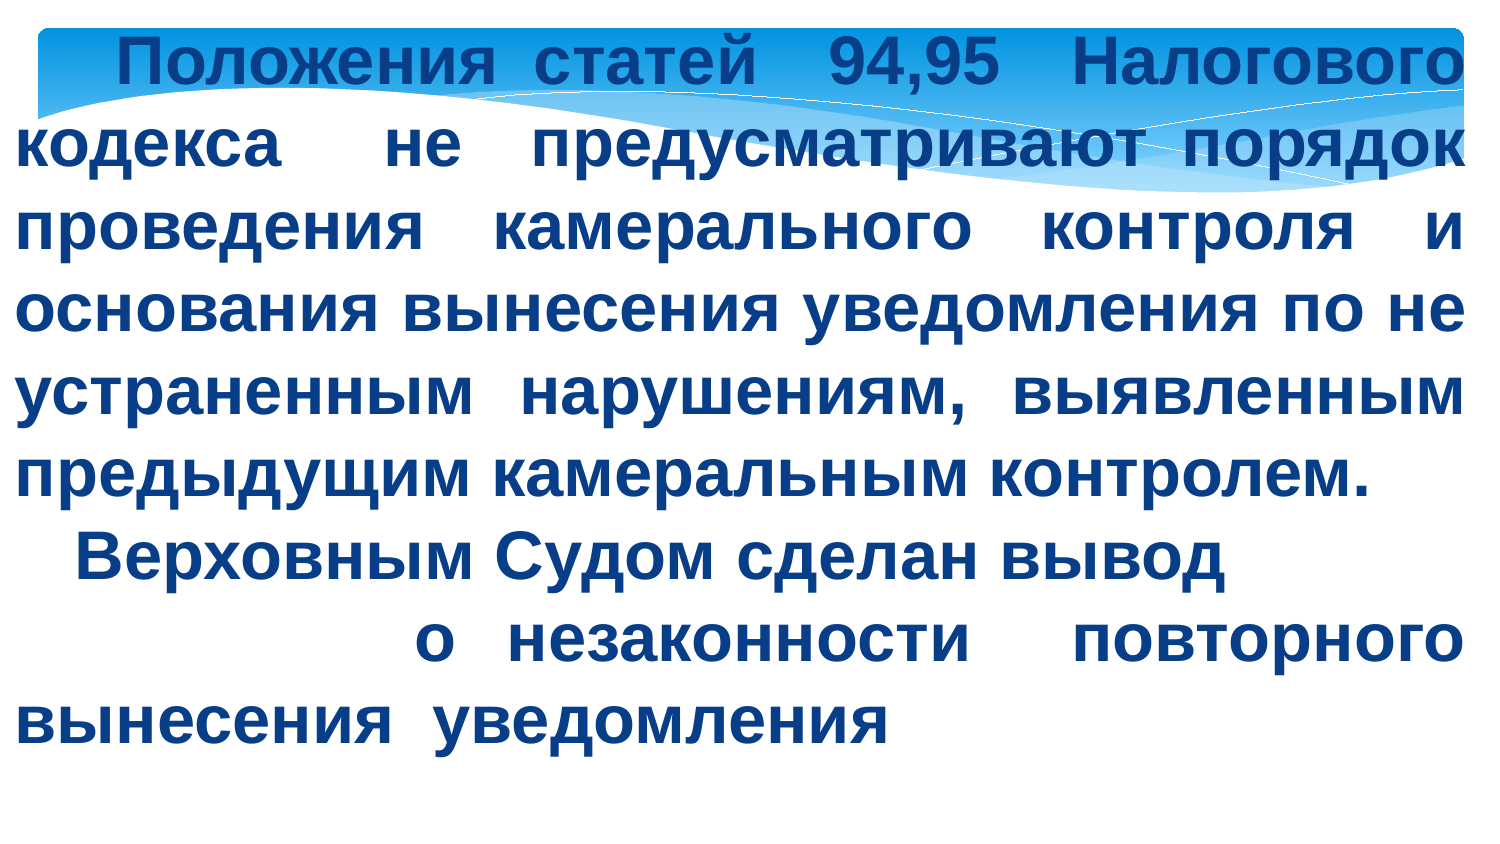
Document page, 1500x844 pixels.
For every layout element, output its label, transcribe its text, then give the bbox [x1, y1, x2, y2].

text_box Положения статей 94,95 Налогового кодекса не предусматривают порядок проведения камерального контроля и основания вынесения уведомления по не устраненным нарушениям, выявленным предыдущим камеральным контролем. Верховным Судом сделан вывод о незаконности повторного вынесения уведомления [0, 8, 1483, 766]
